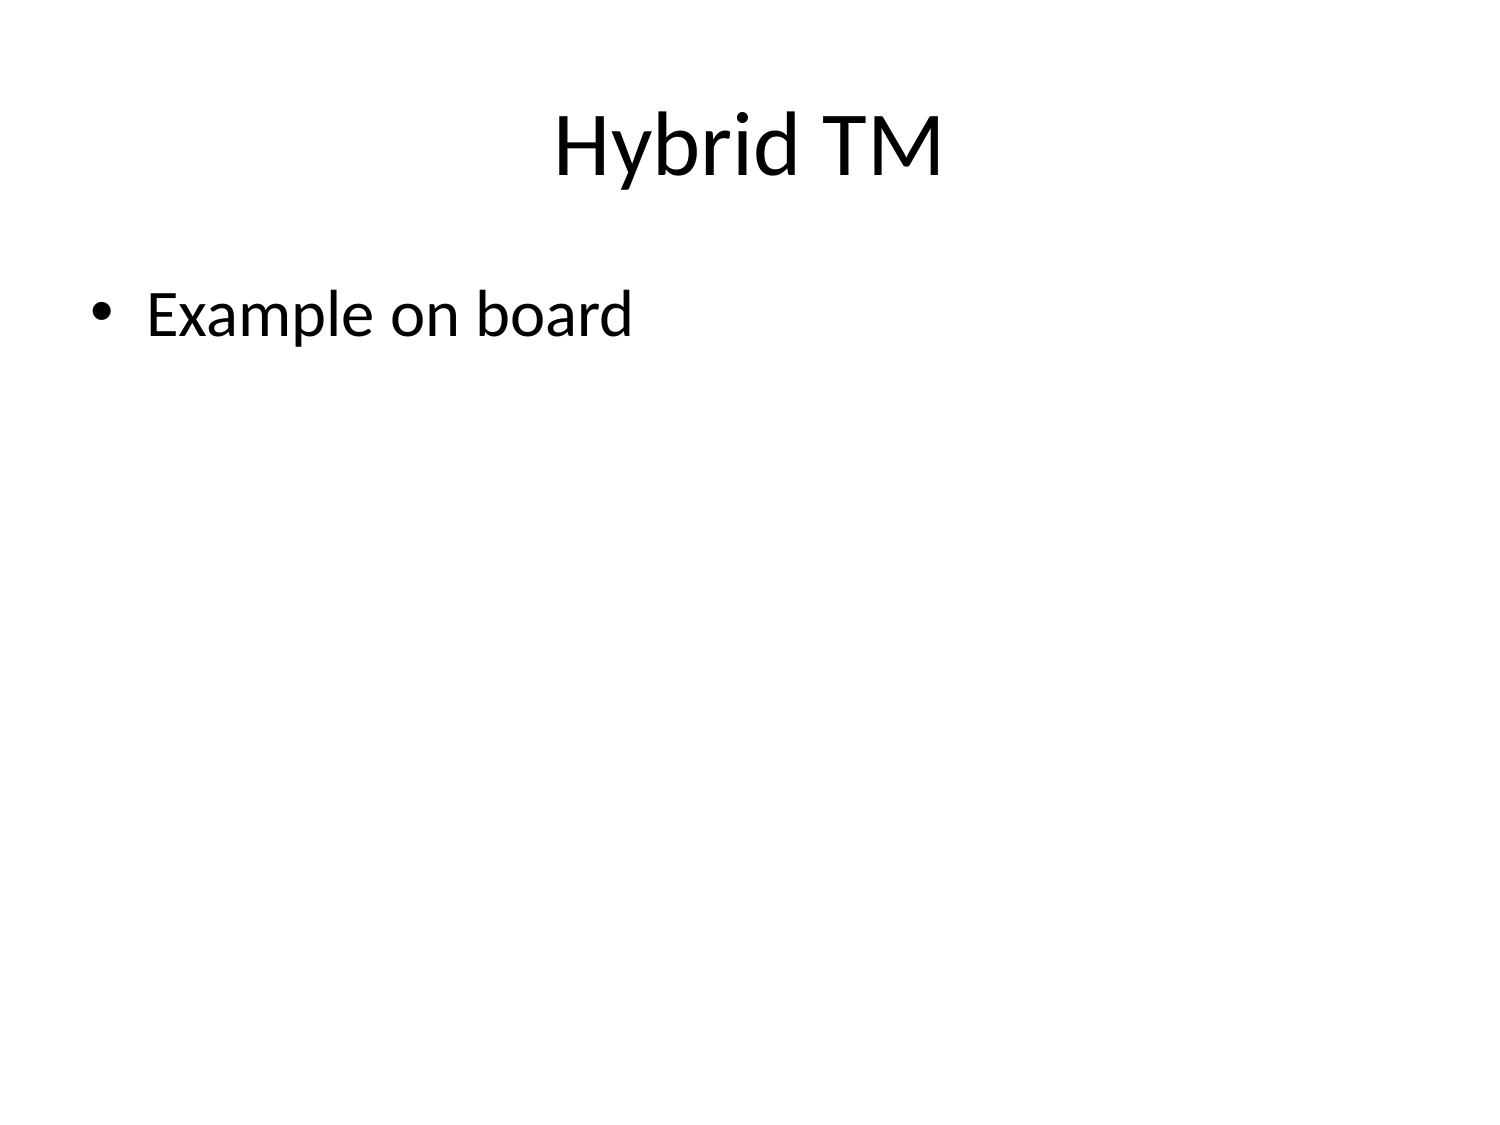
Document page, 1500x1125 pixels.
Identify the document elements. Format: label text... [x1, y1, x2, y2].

title Hybrid TM [75, 45, 1425, 233]
list Example on board [75, 262, 1425, 1005]
